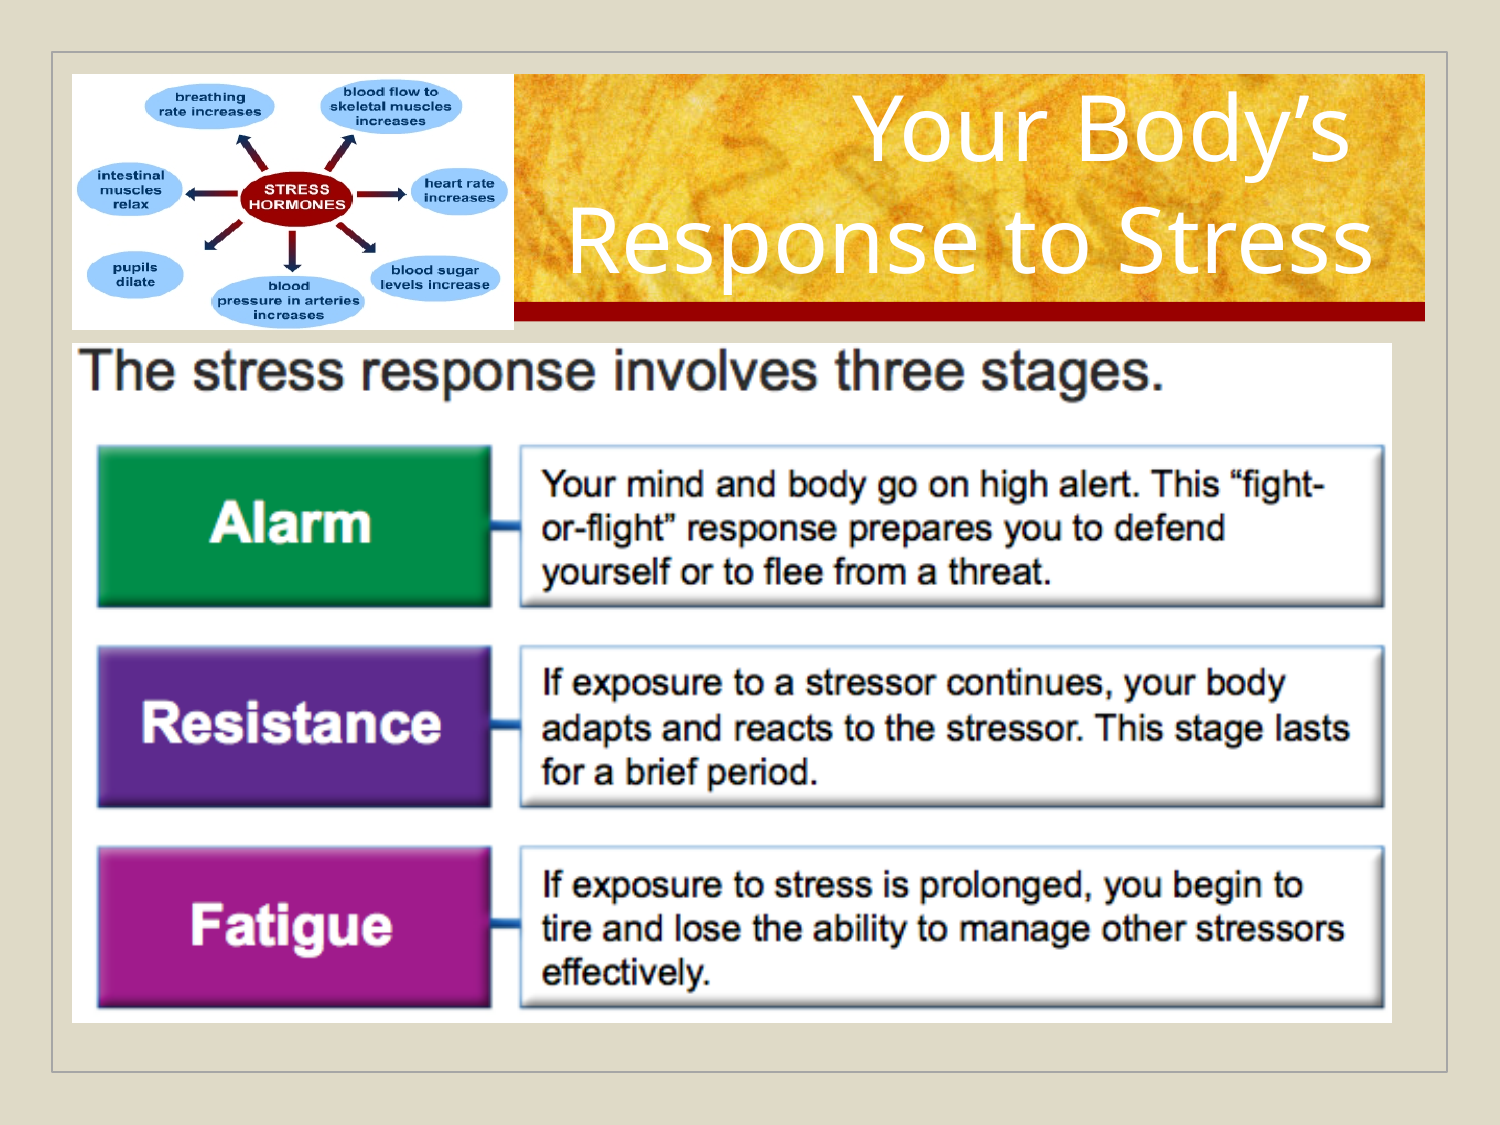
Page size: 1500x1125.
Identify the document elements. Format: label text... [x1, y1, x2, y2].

picture [72, 342, 1393, 1024]
picture [72, 73, 1425, 331]
title Your Body’s Response to Stress [514, 74, 1392, 292]
